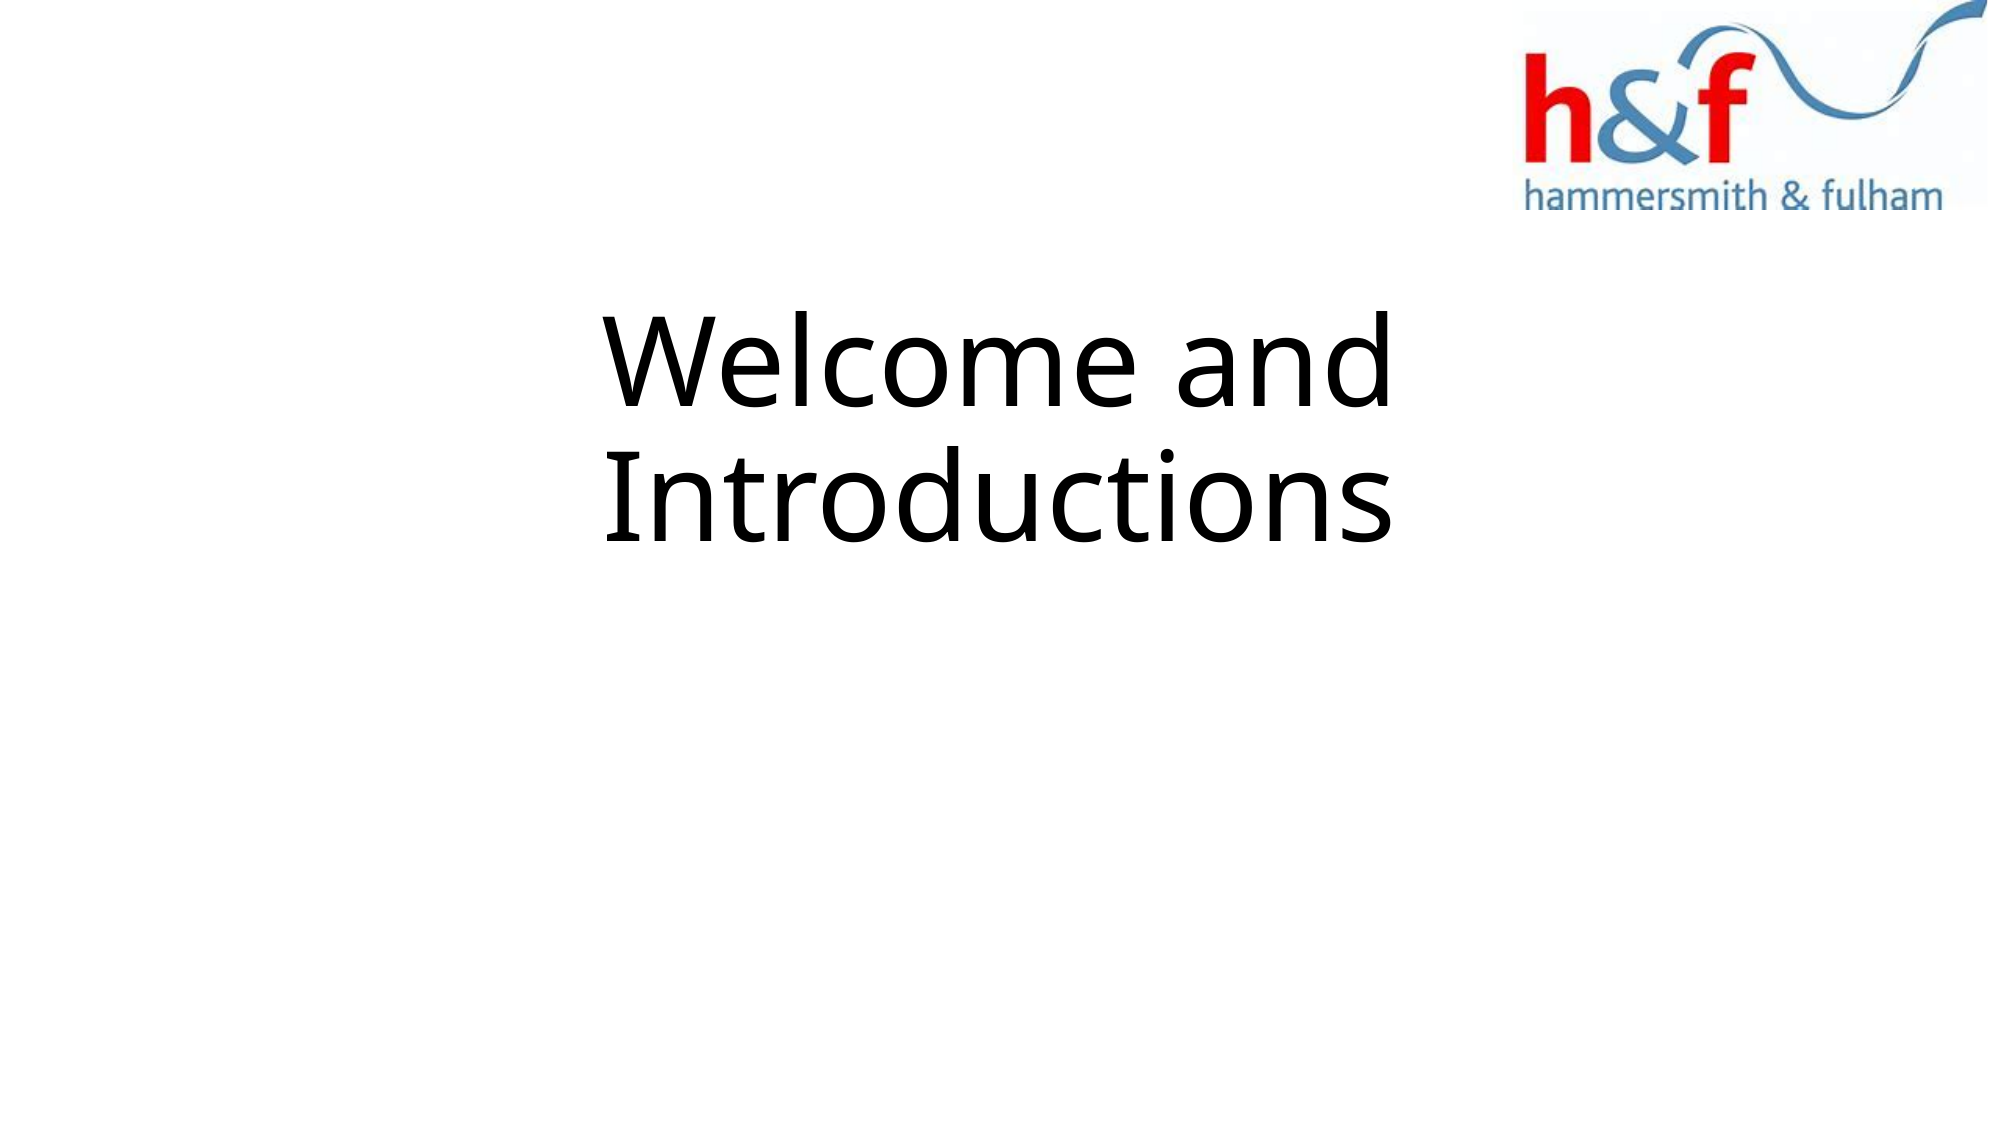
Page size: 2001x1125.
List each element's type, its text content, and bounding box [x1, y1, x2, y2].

title Welcome and Introductions [249, 184, 1750, 576]
picture [1512, 0, 1988, 210]
